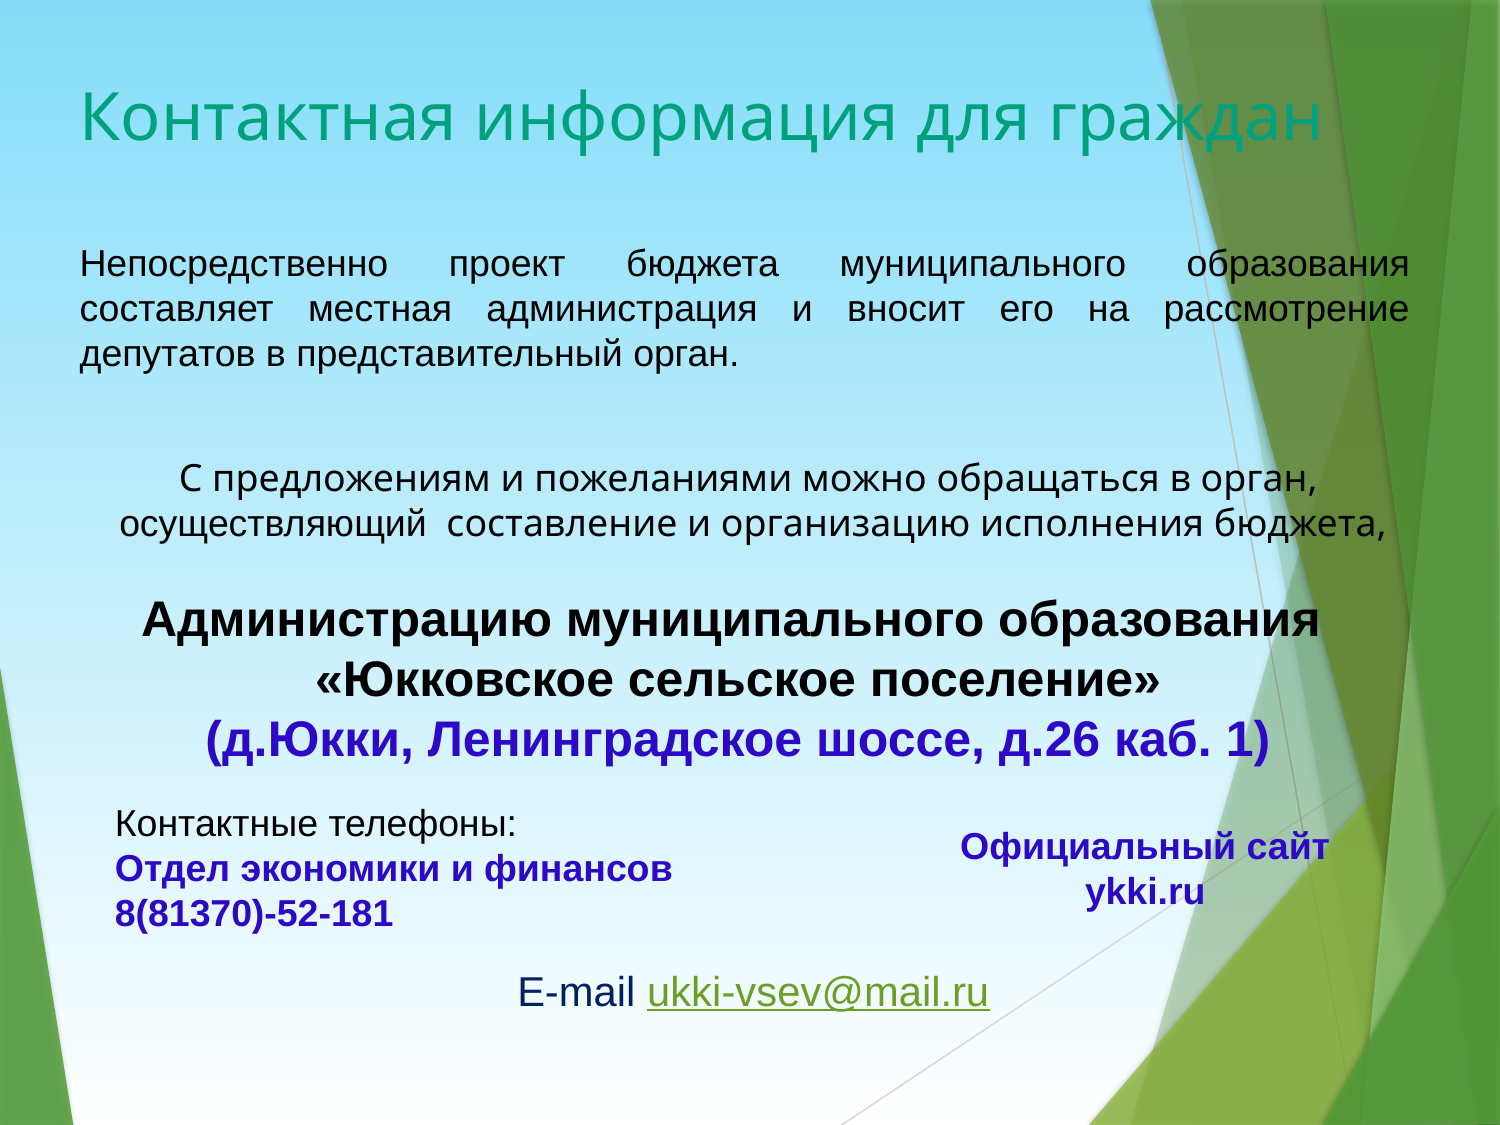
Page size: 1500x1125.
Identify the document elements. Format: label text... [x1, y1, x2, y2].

text_box Официальный сайт ykki.ru [879, 814, 1411, 919]
text_box Непосредственно проект бюджета муниципального образования составляет местная администрация и вносит его на рассмотрение депутатов в представительный орган. [64, 231, 1425, 382]
text_box Контактная информация для граждан [64, 65, 1426, 180]
text_box Администрацию муниципального образования «Юкковское сельское поселение» (д.Юкки, Ленинградское шоссе, д.26 каб. 1) [41, 579, 1436, 774]
text_box С предложениям и пожеланиями можно обращаться в орган, осуществляющий составление и организацию исполнения бюджета, [86, 446, 1421, 552]
text_box Контактные телефоны: Отдел экономики и финансов 8(81370)-52-181 [100, 791, 786, 942]
text_box E-mail ukki-vsev@mail.ru [502, 957, 1005, 1023]
